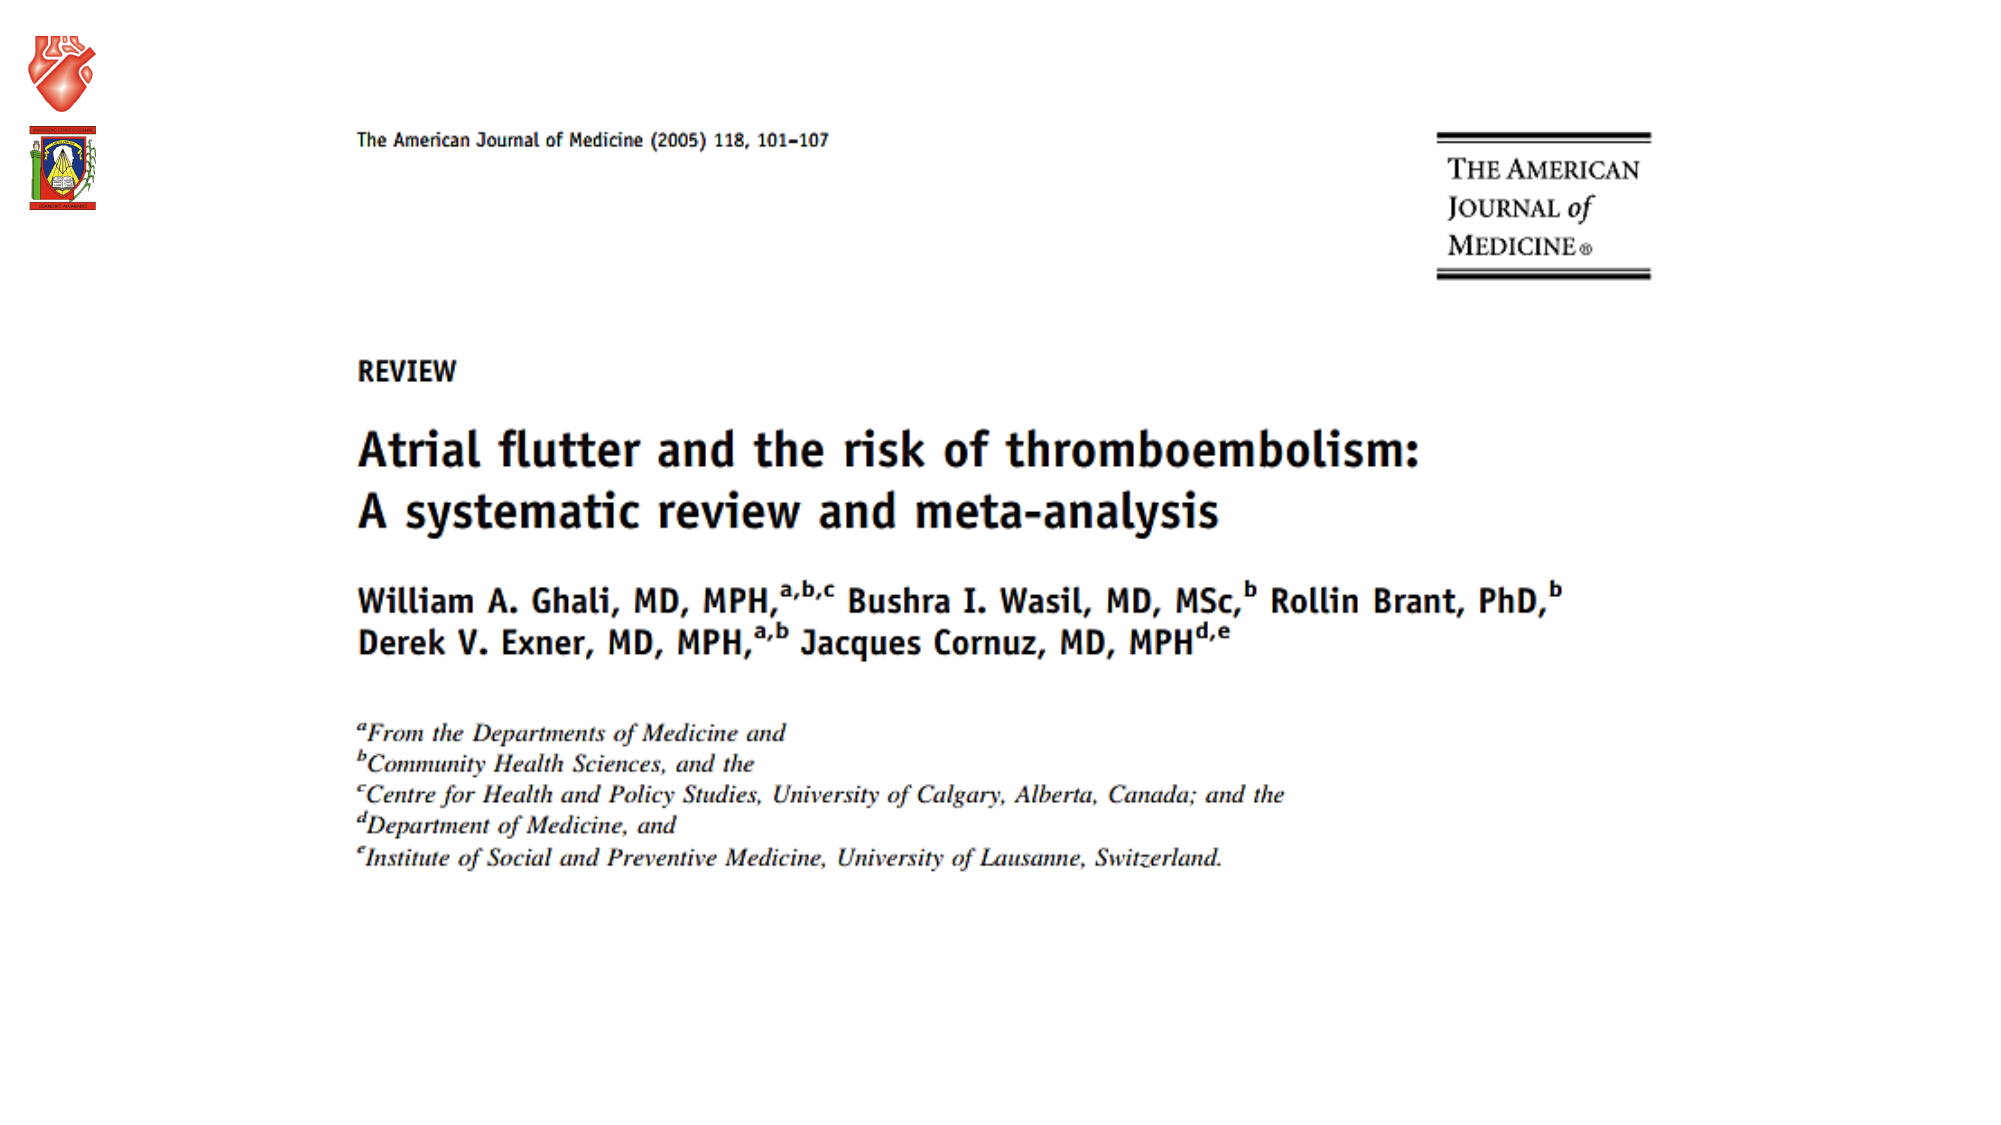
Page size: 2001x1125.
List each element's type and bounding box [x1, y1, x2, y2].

picture [297, 125, 1702, 895]
text_box [26, 36, 96, 210]
